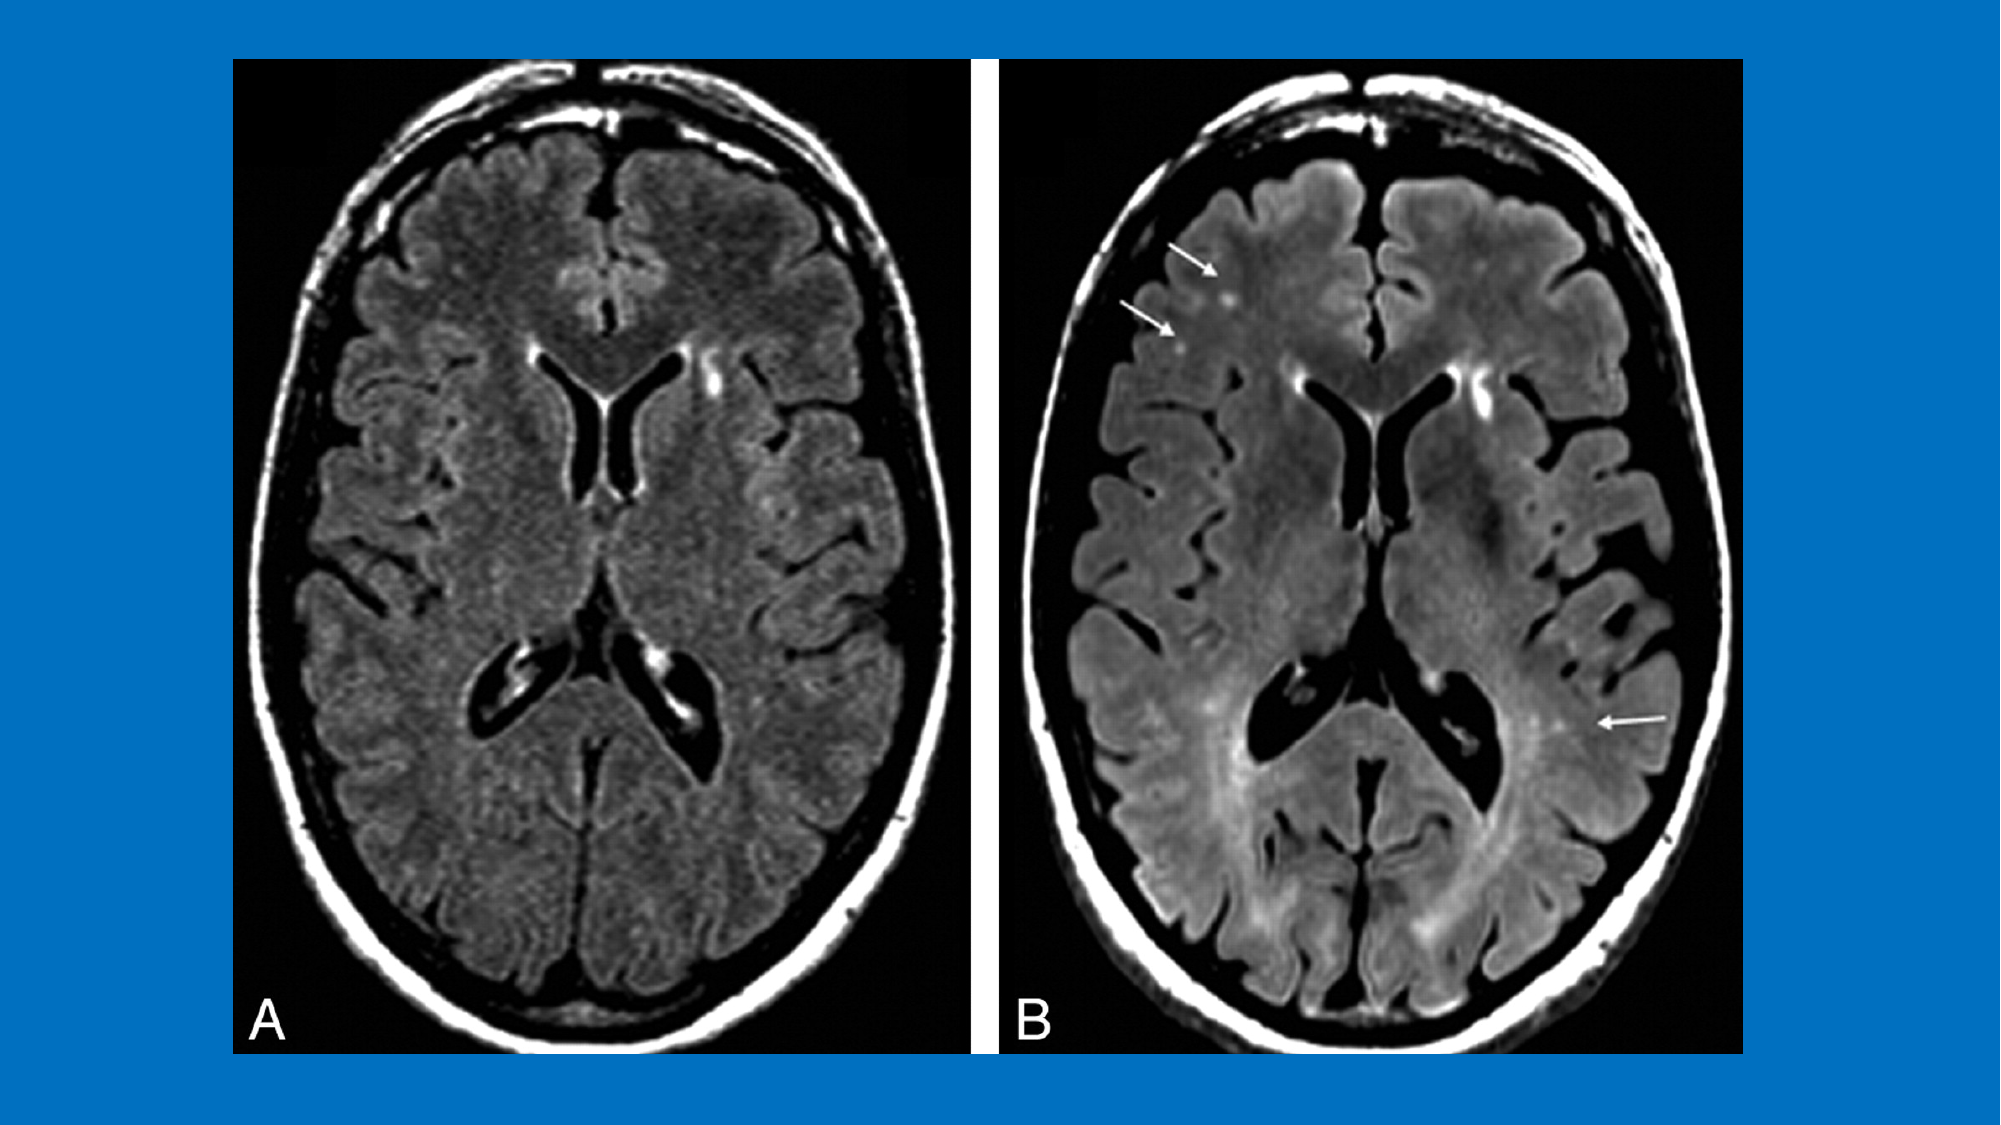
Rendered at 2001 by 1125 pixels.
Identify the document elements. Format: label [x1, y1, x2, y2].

picture [233, 59, 1743, 1054]
